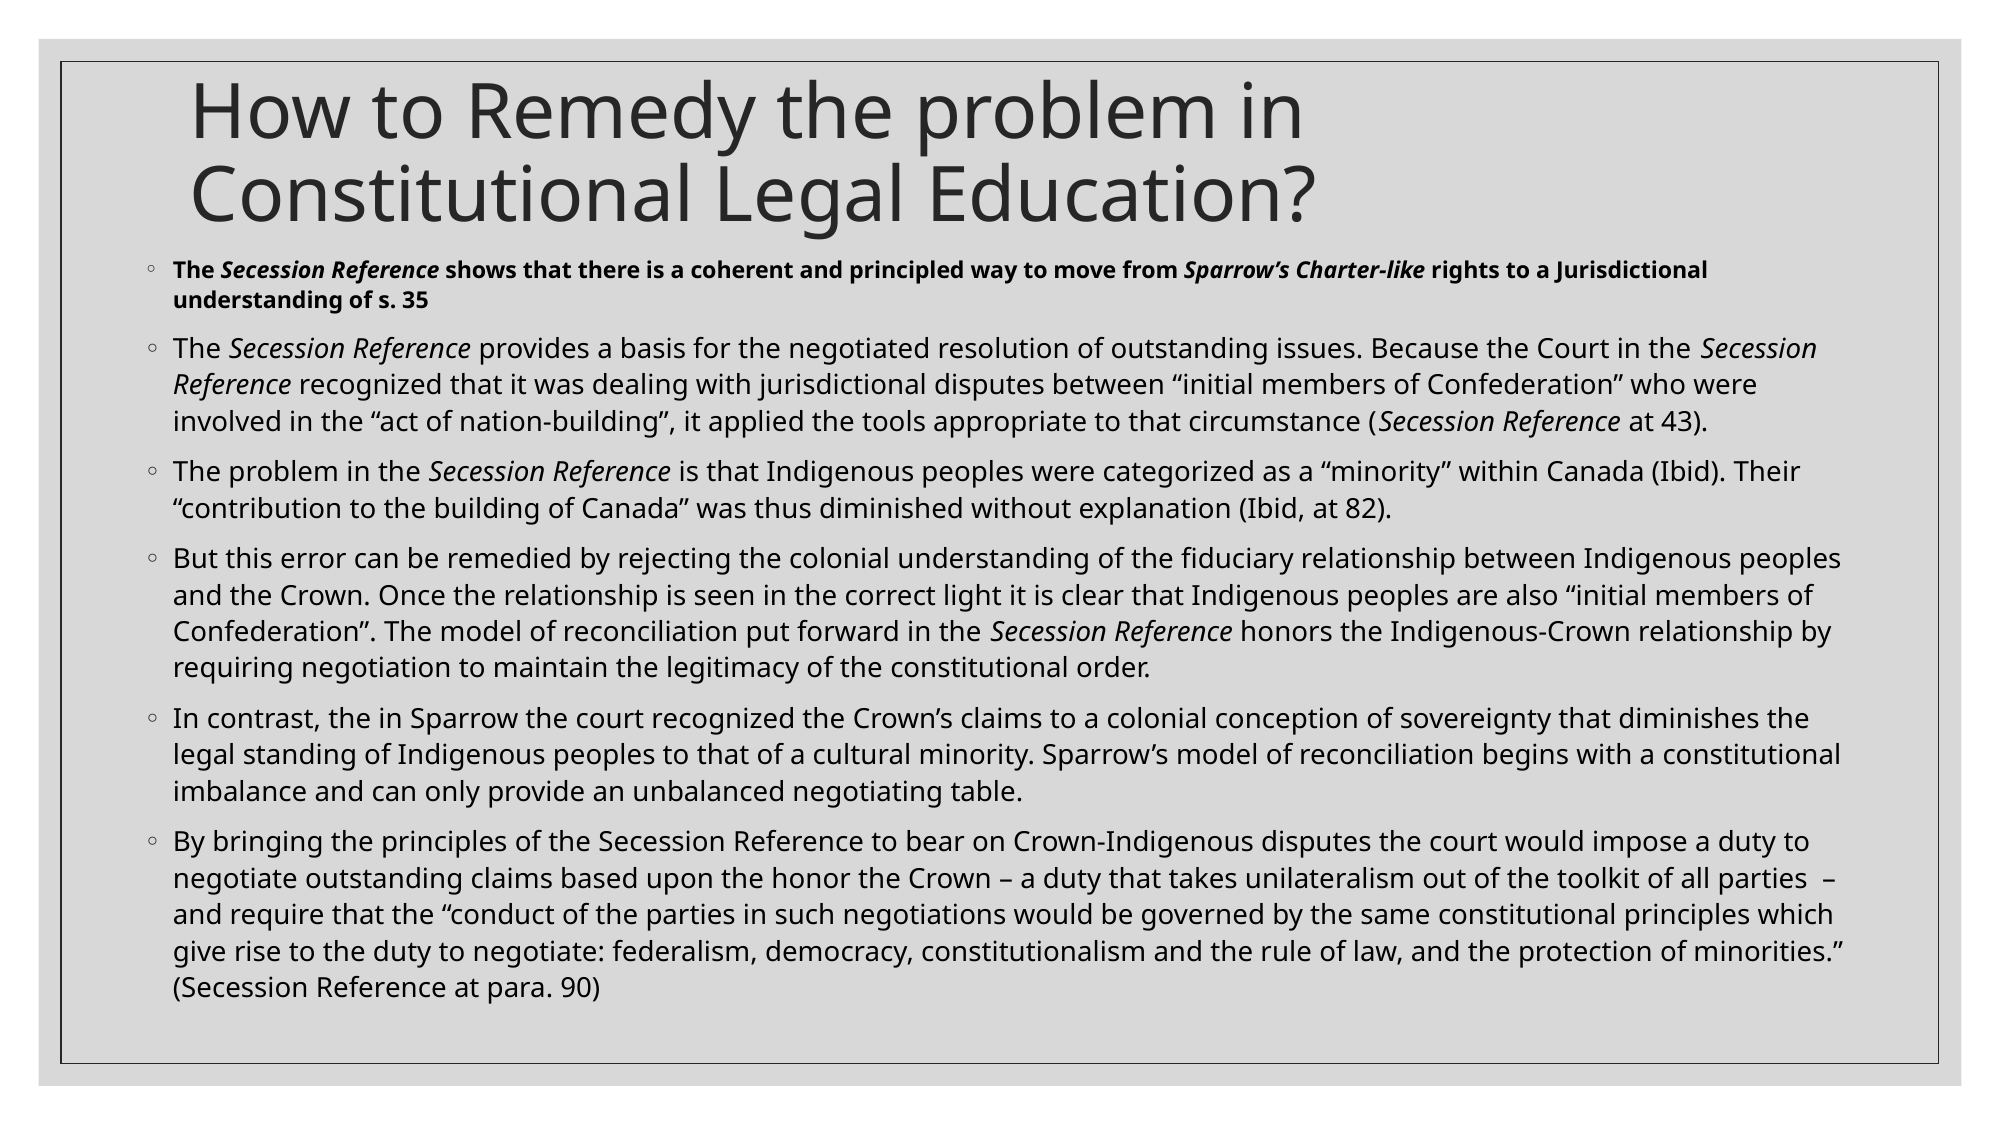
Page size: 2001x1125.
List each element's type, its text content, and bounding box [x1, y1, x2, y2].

title How to Remedy the problem in Constitutional Legal Education? [174, 64, 1825, 245]
list The Secession Reference shows that there is a coherent and principled way to move from Sparrow’s Charter-like rights to a Jurisdictional understanding of s. 35 The Secession Reference provides a basis for the negotiated resolution of outstanding issues. Because the Court in the Secession Reference recognized that it was dealing with jurisdictional disputes between “initial members of Confederation” who were involved in the “act of nation-building”, it applied the tools appropriate to that circumstance (Secession Reference at 43). The problem in the Secession Reference is that Indigenous peoples were categorized as a “minority” within Canada (Ibid). Their “contribution to the building of Canada” was thus diminished without explanation (Ibid, at 82). But this error can be remedied by rejecting the colonial understanding of the fiduciary relationship between Indigenous peoples and the Crown. Once the relationship is seen in the correct light it is clear that Indigenous peoples are also “initial members of Confederation”. The model of reconciliation put forward in the Secession Reference honors the Indigenous-Crown relationship by requiring negotiation to maintain the legitimacy of the constitutional order. In contrast, the in Sparrow the court recognized the Crown’s claims to a colonial conception of sovereignty that diminishes the legal standing of Indigenous peoples to that of a cultural minority. Sparrow’s model of reconciliation begins with a constitutional imbalance and can only provide an unbalanced negotiating table. By bringing the principles of the Secession Reference to bear on Crown-Indigenous disputes the court would impose a duty to negotiate outstanding claims based upon the honor the Crown – a duty that takes unilateralism out of the toolkit of all parties – and require that the “conduct of the parties in such negotiations would be governed by the same constitutional principles which give rise to the duty to negotiate: federalism, democracy, constitutionalism and the rule of law, and the protection of minorities.” (Secession Reference at para. 90) [129, 245, 1872, 1020]
